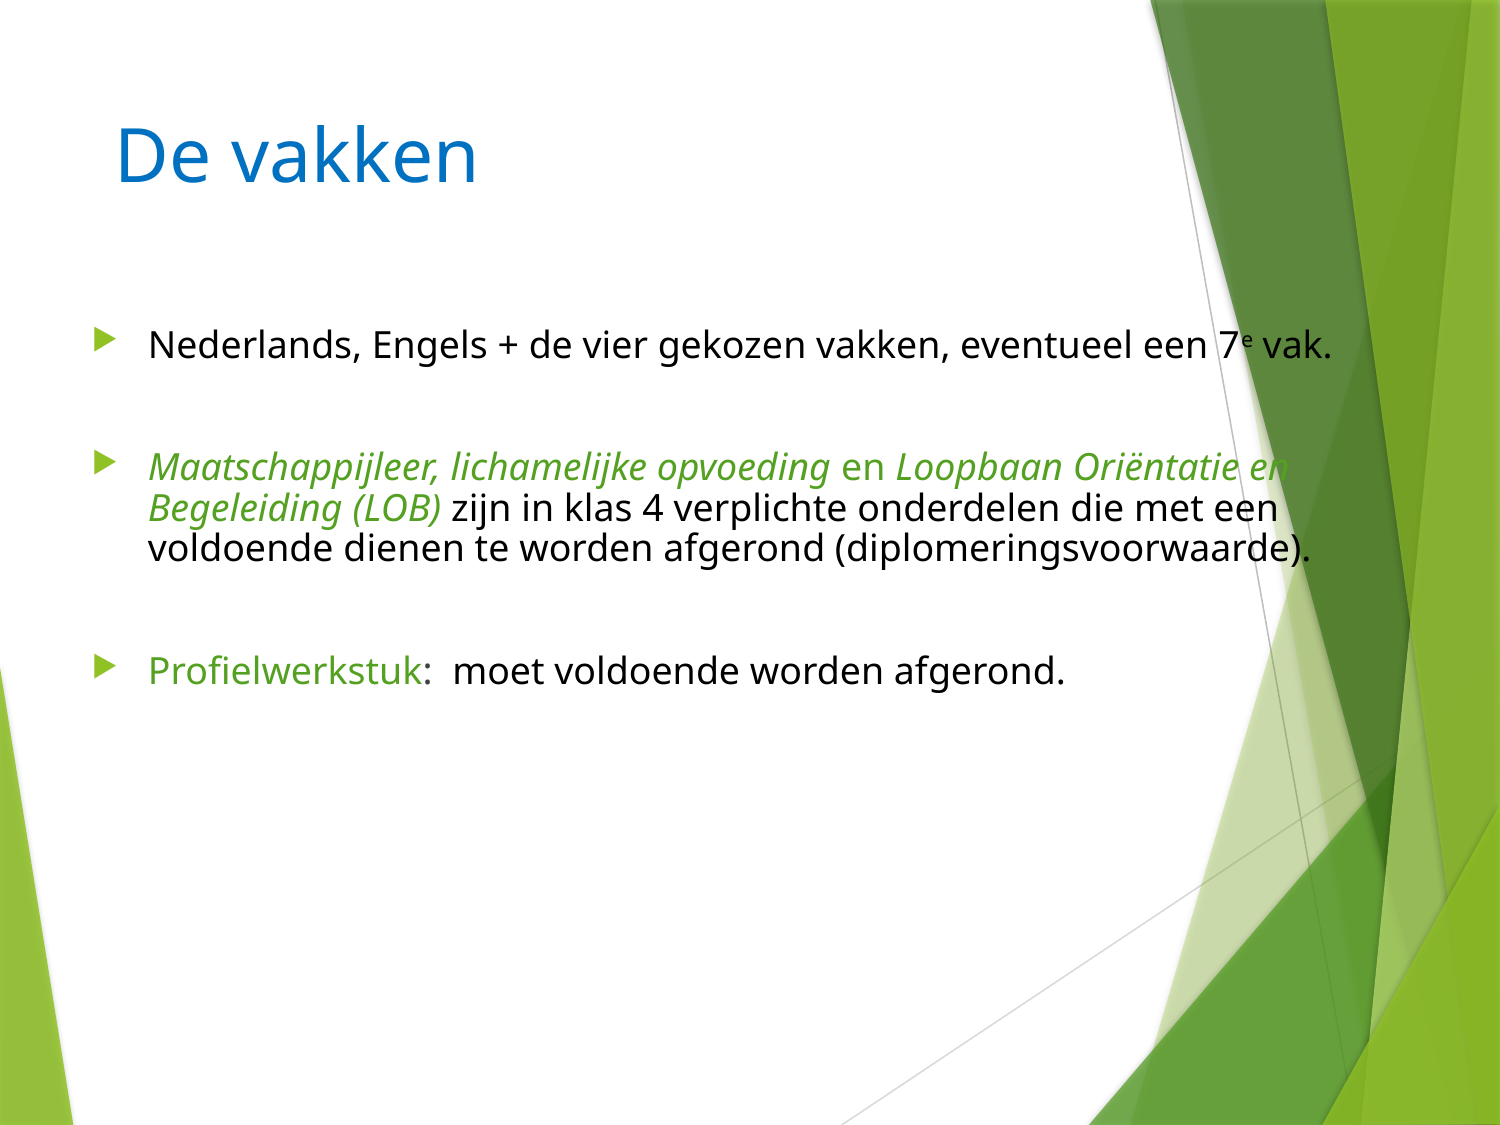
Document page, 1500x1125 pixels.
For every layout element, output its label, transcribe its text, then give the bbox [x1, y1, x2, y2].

title De vakken [99, 99, 1142, 317]
list Nederlands, Engels + de vier gekozen vakken, eventueel een 7e vak. Maatschappijleer, lichamelijke opvoeding en Loopbaan Oriëntatie en Begeleiding (LOB) zijn in klas 4 verplichte onderdelen die met een voldoende dienen te worden afgerond (diplomeringsvoorwaarde). Profielwerkstuk: moet voldoende worden afgerond. [76, 318, 1365, 1000]
